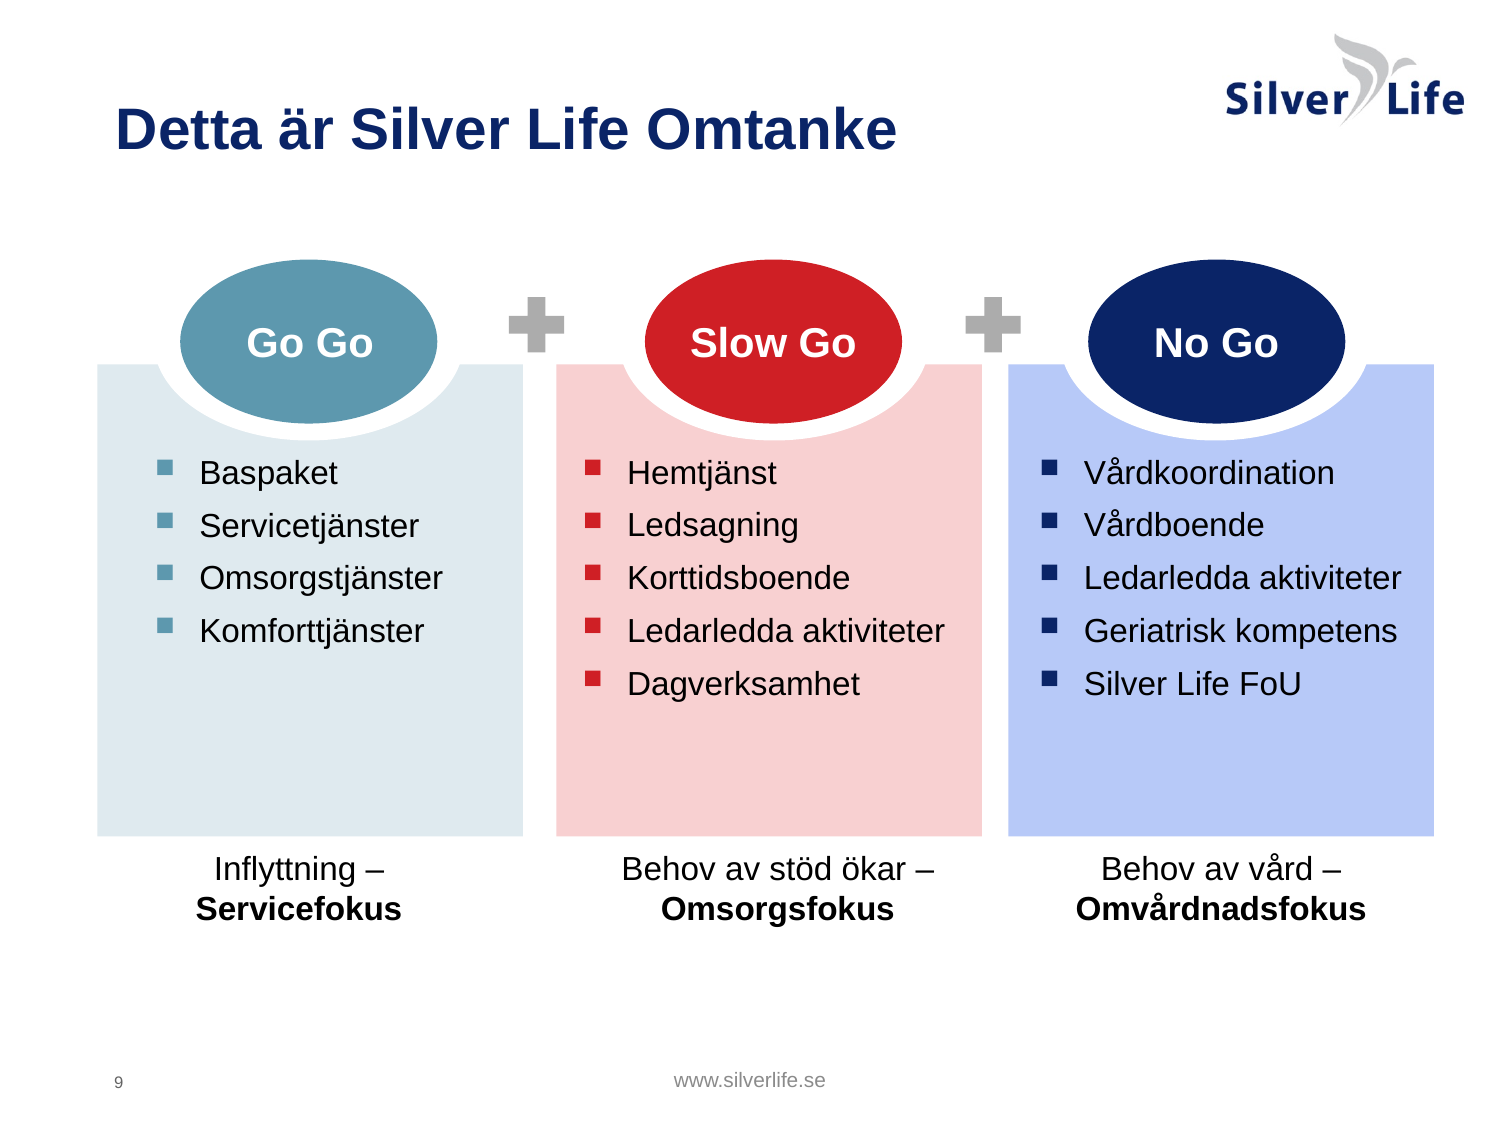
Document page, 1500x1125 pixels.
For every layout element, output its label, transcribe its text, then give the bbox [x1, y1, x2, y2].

text_box No Go [1139, 308, 1295, 374]
text_box Slow Go [675, 308, 872, 374]
title Detta är Silver Life Omtanke [100, 82, 1210, 169]
text_box [1008, 364, 1434, 837]
slide_number 9 [98, 1064, 151, 1101]
text_box Behov av stöd ökar – Omsorgsfokus [609, 847, 947, 928]
text_box Baspaket Servicetjänster Omsorgstjänster Komforttjänster [155, 450, 492, 650]
text_box Hemtjänst Ledsagning Korttidsboende Ledarledda aktiviteter Dagverksamhet [582, 450, 960, 703]
text_box [1088, 259, 1346, 424]
text_box [619, 242, 930, 441]
footer www.silverlife.se [660, 1059, 840, 1100]
text_box [556, 364, 982, 837]
text_box Behov av vård – Omvårdnadsfokus [1052, 847, 1390, 928]
text_box [508, 297, 565, 353]
text_box [644, 259, 903, 424]
text_box [180, 259, 438, 424]
text_box [965, 297, 1021, 353]
text_box Go Go [231, 308, 389, 374]
text_box Vårdkoordination Vårdboende Ledarledda aktiviteter Geriatrisk kompetens Silver Life FoU [1039, 450, 1408, 703]
text_box [153, 242, 464, 441]
text_box Inflyttning – Servicefokus [130, 847, 468, 928]
text_box [97, 364, 523, 837]
text_box [1060, 242, 1371, 441]
picture [1222, 31, 1468, 129]
